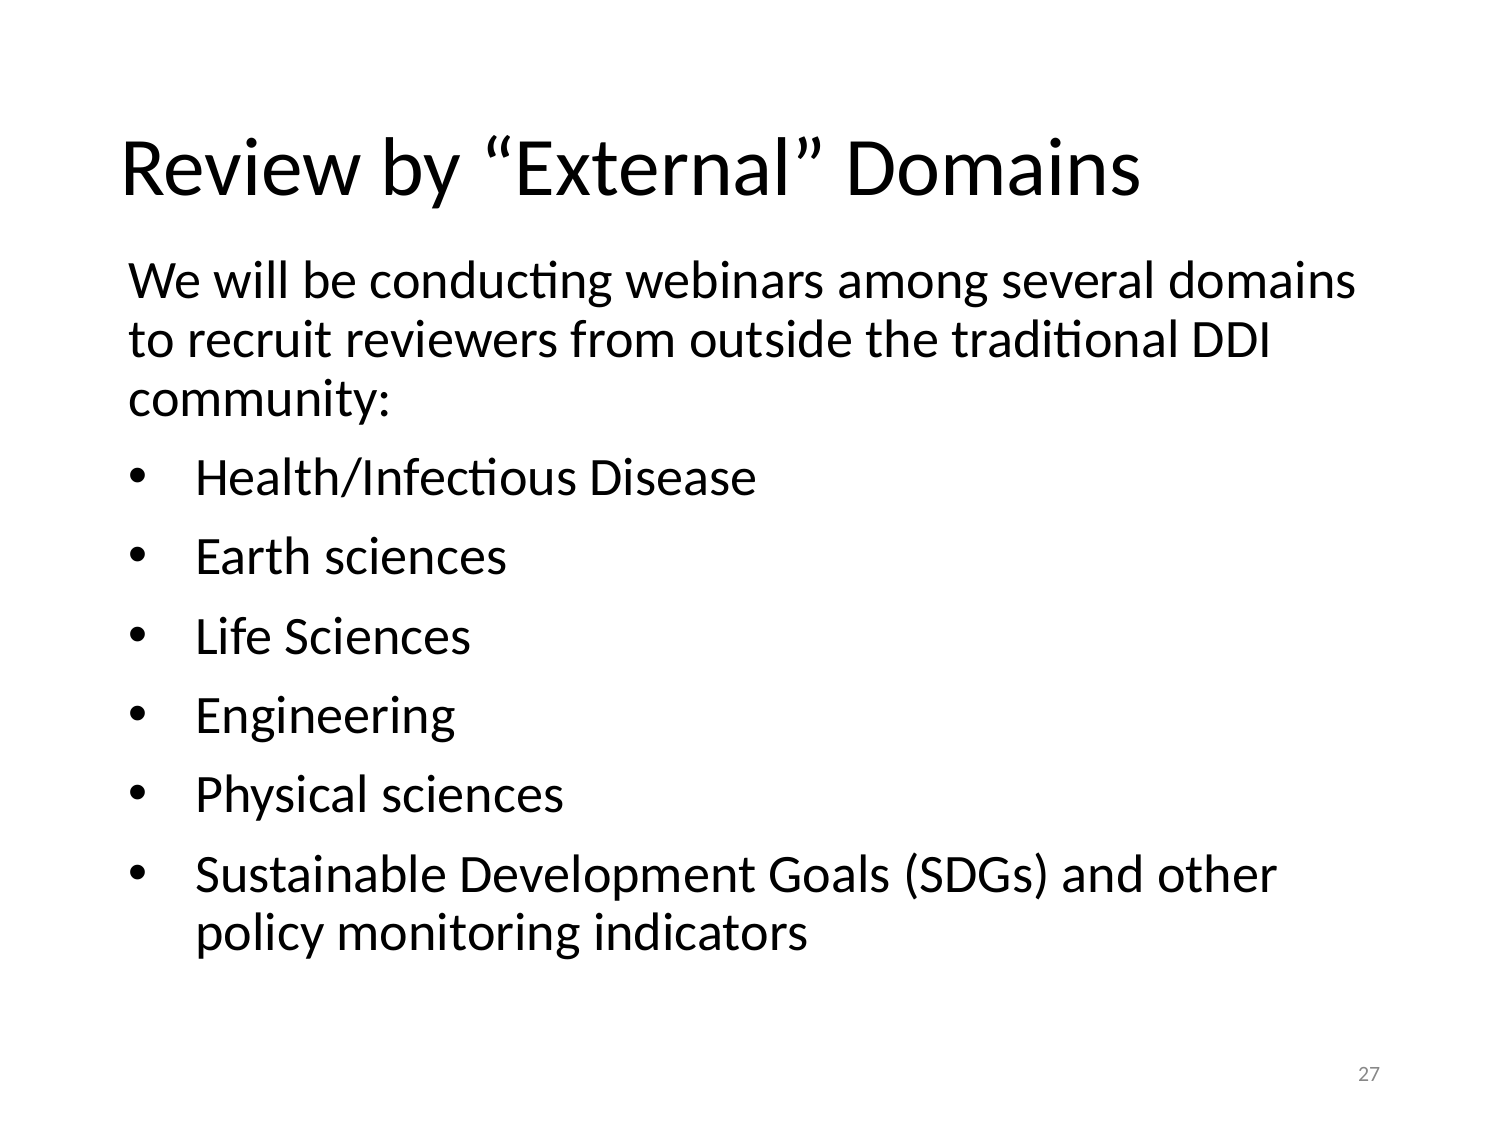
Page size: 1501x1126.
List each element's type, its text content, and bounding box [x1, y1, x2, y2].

slide_number 26 [1059, 1042, 1398, 1103]
title Review by “External” Domains [103, 59, 1398, 243]
list We will be conducting webinars among several domains to recruit reviewers from outside the traditional DDI community: Health/Infectious Disease Earth sciences Life Sciences Engineering Physical sciences Sustainable Development Goals (SDGs) and other policy monitoring indicators [103, 243, 1398, 1066]
